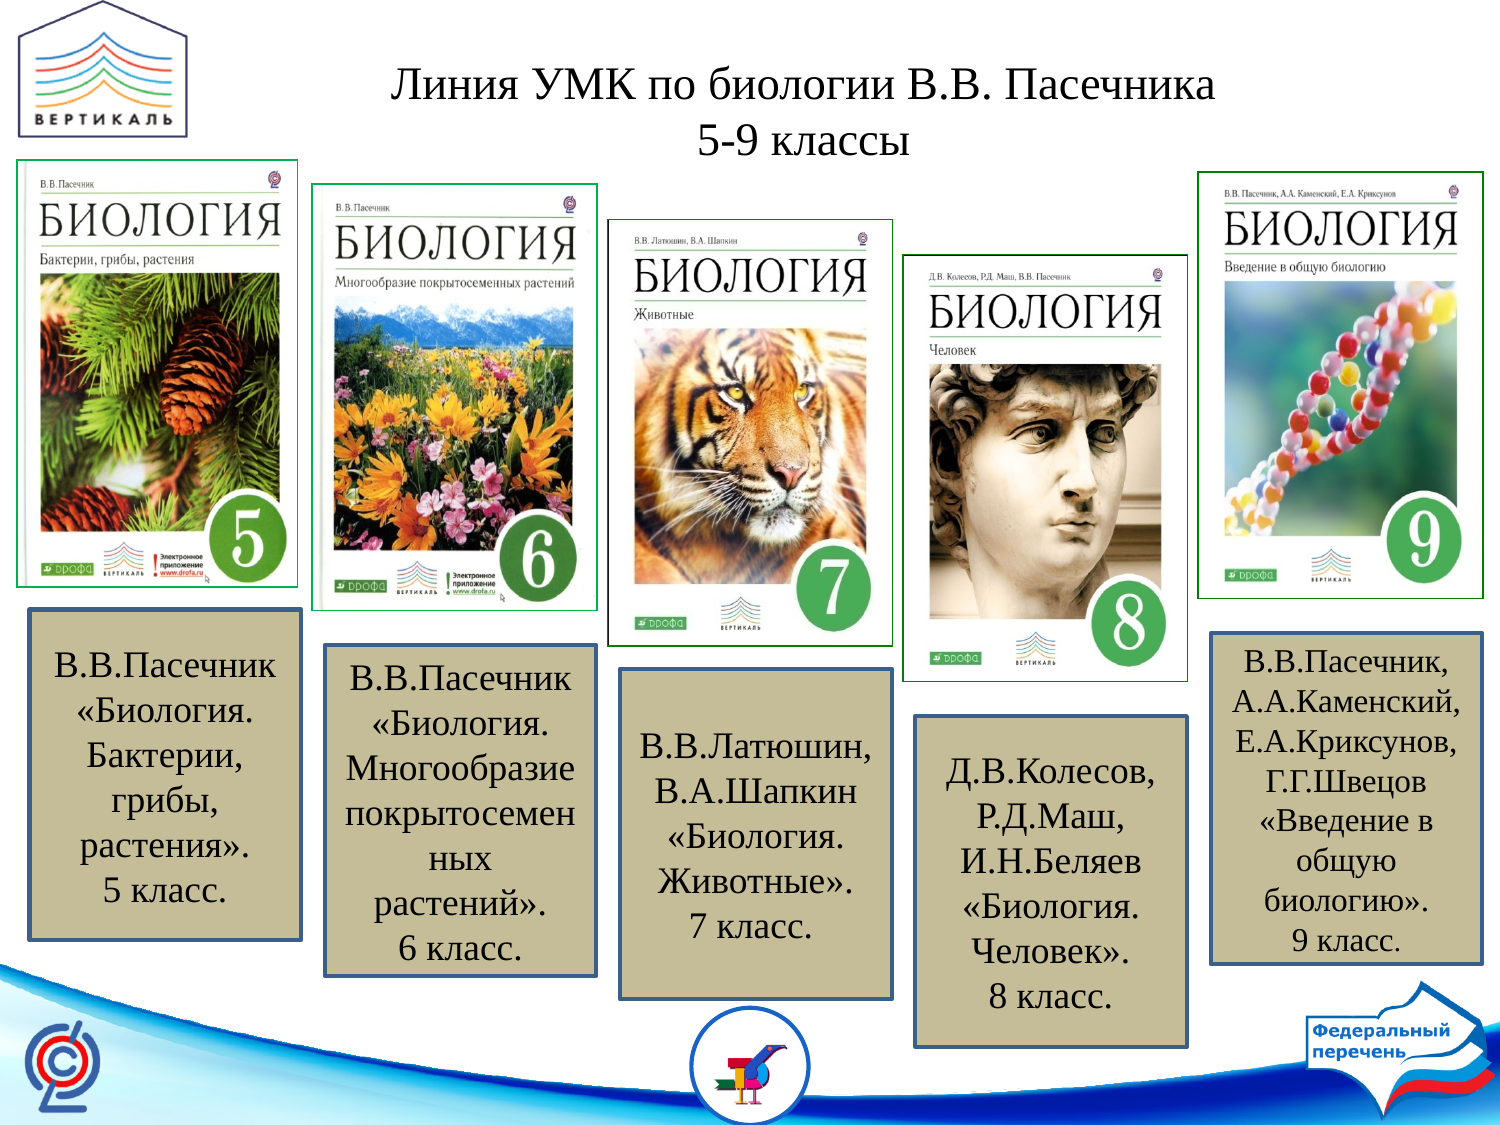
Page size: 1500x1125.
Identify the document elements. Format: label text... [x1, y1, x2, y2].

text_box В.В.Пасечник, А.А.Каменский, Е.А.Криксунов, Г.Г.Швецов «Введение в общую биологию». 9 класс. [1209, 631, 1484, 956]
text_box В.В.Пасечник «Биология. Многообразие покрытосеменных растений». 6 класс. [323, 643, 598, 956]
text_box В.В.Латюшин, В.А.Шапкин «Биология. Животные». 7 класс. [618, 667, 894, 956]
picture [17, 160, 297, 587]
picture [608, 219, 892, 646]
title Линия УМК по биологии В.В. Пасечника 5-9 классы [194, 44, 1426, 173]
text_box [0, 958, 1500, 1125]
picture [17, 0, 188, 138]
picture [903, 255, 1188, 681]
text_box В.В.Пасечник «Биология. Бактерии, грибы, растения». 5 класс. [27, 607, 303, 942]
text_box Д.В.Колесов, Р.Д.Маш, И.Н.Беляев «Биология. Человек». 8 класс. [913, 714, 1189, 956]
picture [312, 184, 597, 610]
picture [1198, 172, 1483, 599]
